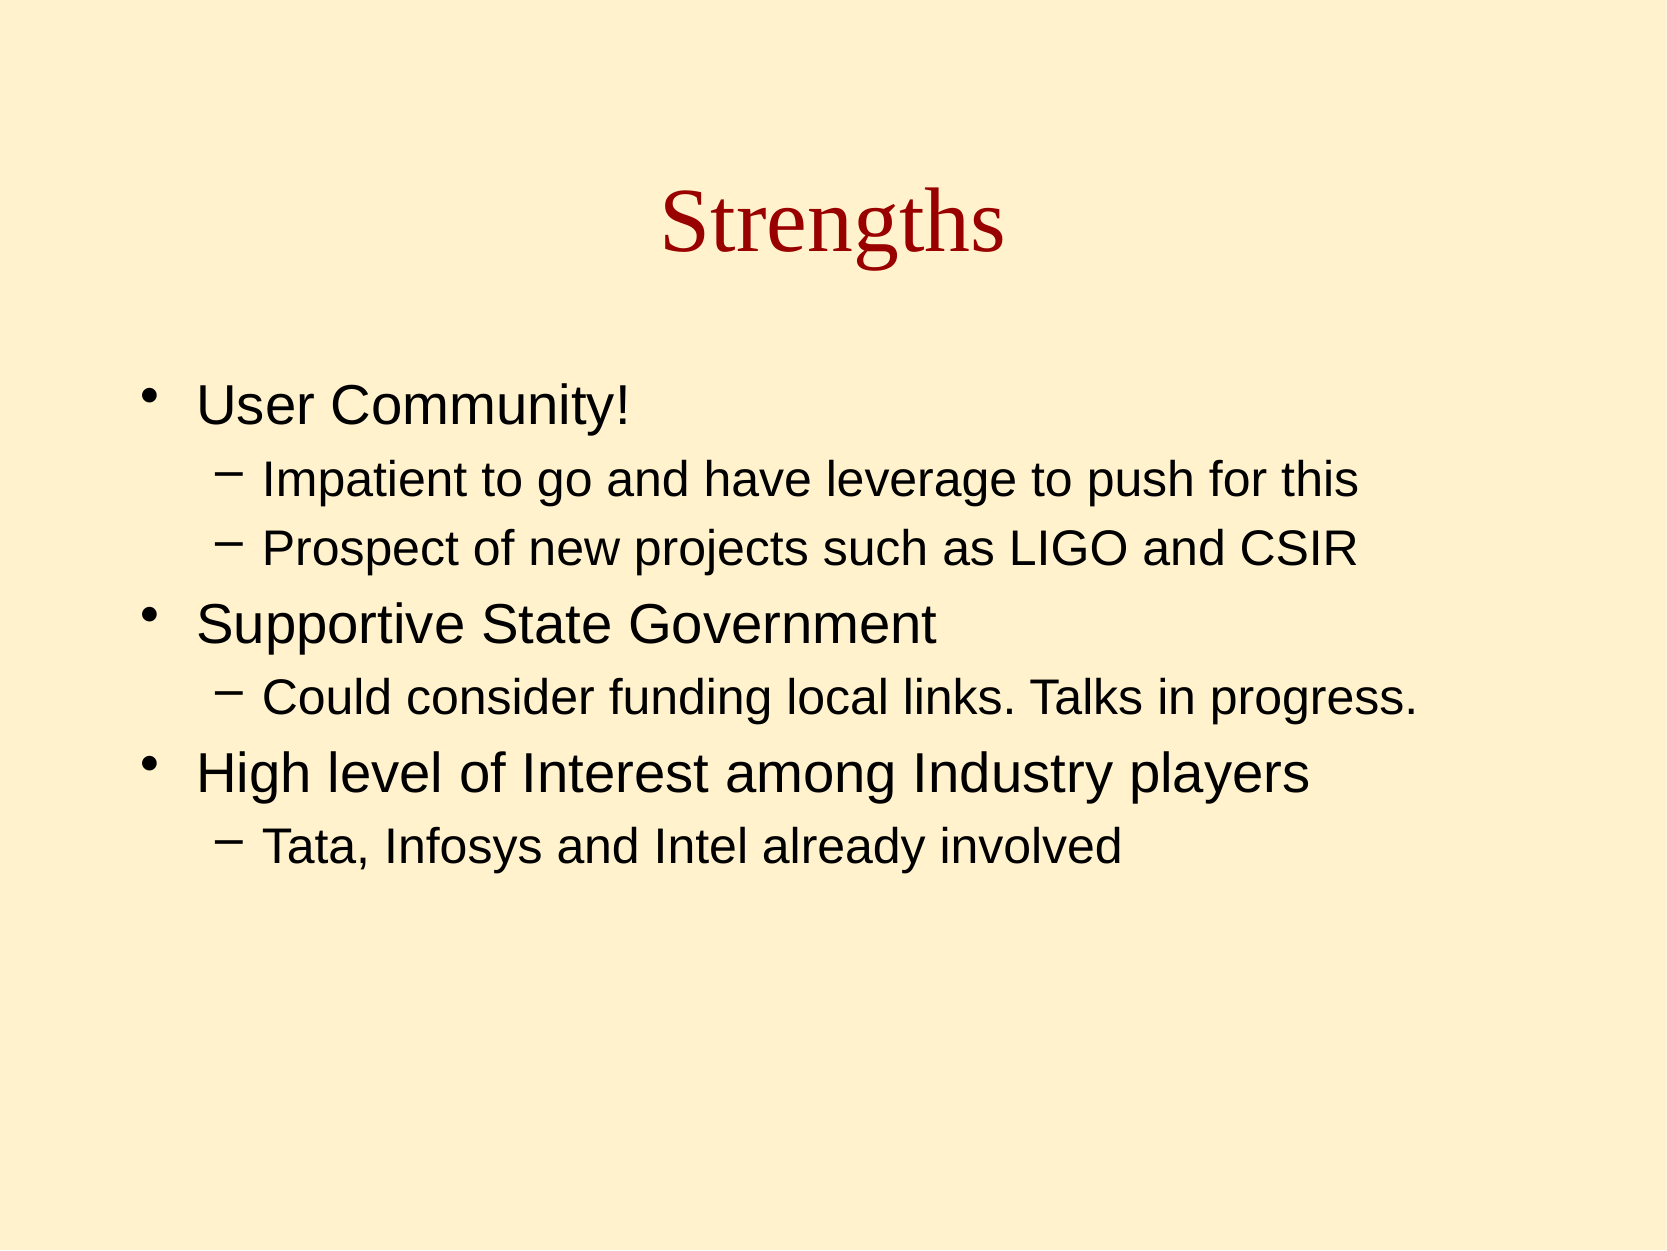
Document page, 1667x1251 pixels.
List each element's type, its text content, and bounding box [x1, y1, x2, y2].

list User Community! Impatient to go and have leverage to push for this Prospect of new projects such as LIGO and CSIR Supportive State Government Could consider funding local links. Talks in progress. High level of Interest among Industry players Tata, Infosys and Intel already involved [124, 360, 1542, 1112]
title Strengths [124, 110, 1542, 320]
